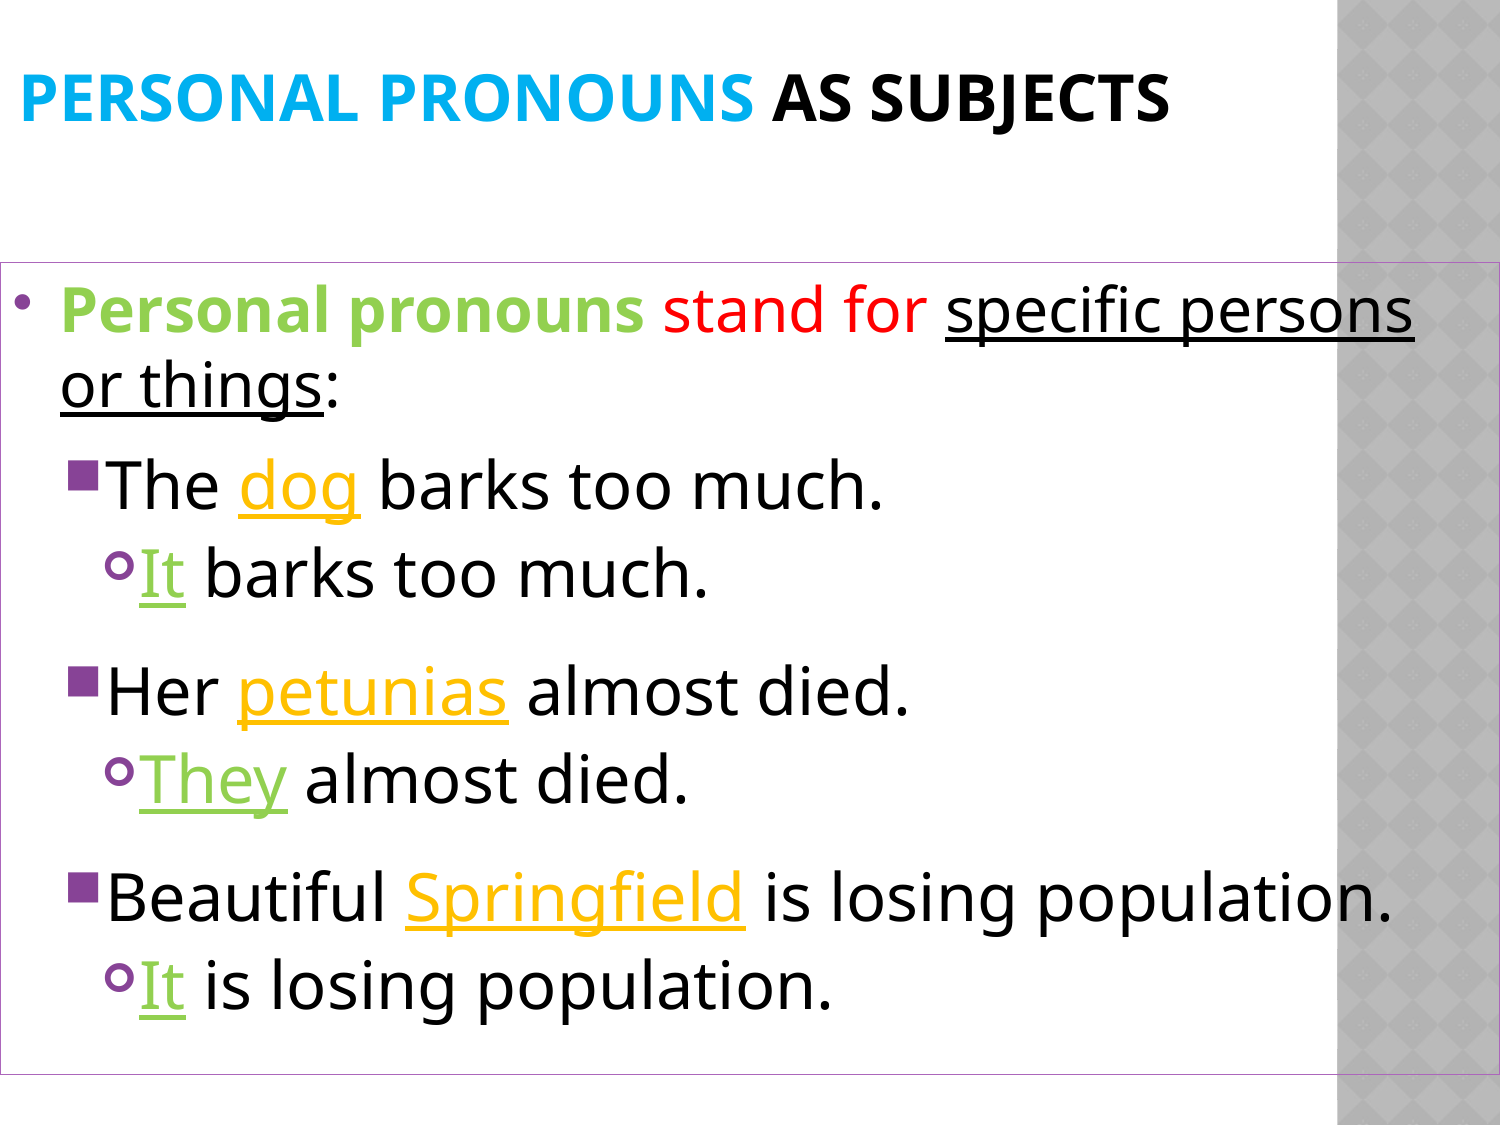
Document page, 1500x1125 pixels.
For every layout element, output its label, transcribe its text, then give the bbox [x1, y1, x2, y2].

list Personal pronouns stand for specific persons or things: The dog barks too much. It barks too much. Her petunias almost died. They almost died. Beautiful Springfield is losing population. It is losing population. [0, 262, 1500, 1075]
title Personal Pronouns as Subjects [11, 50, 1187, 135]
